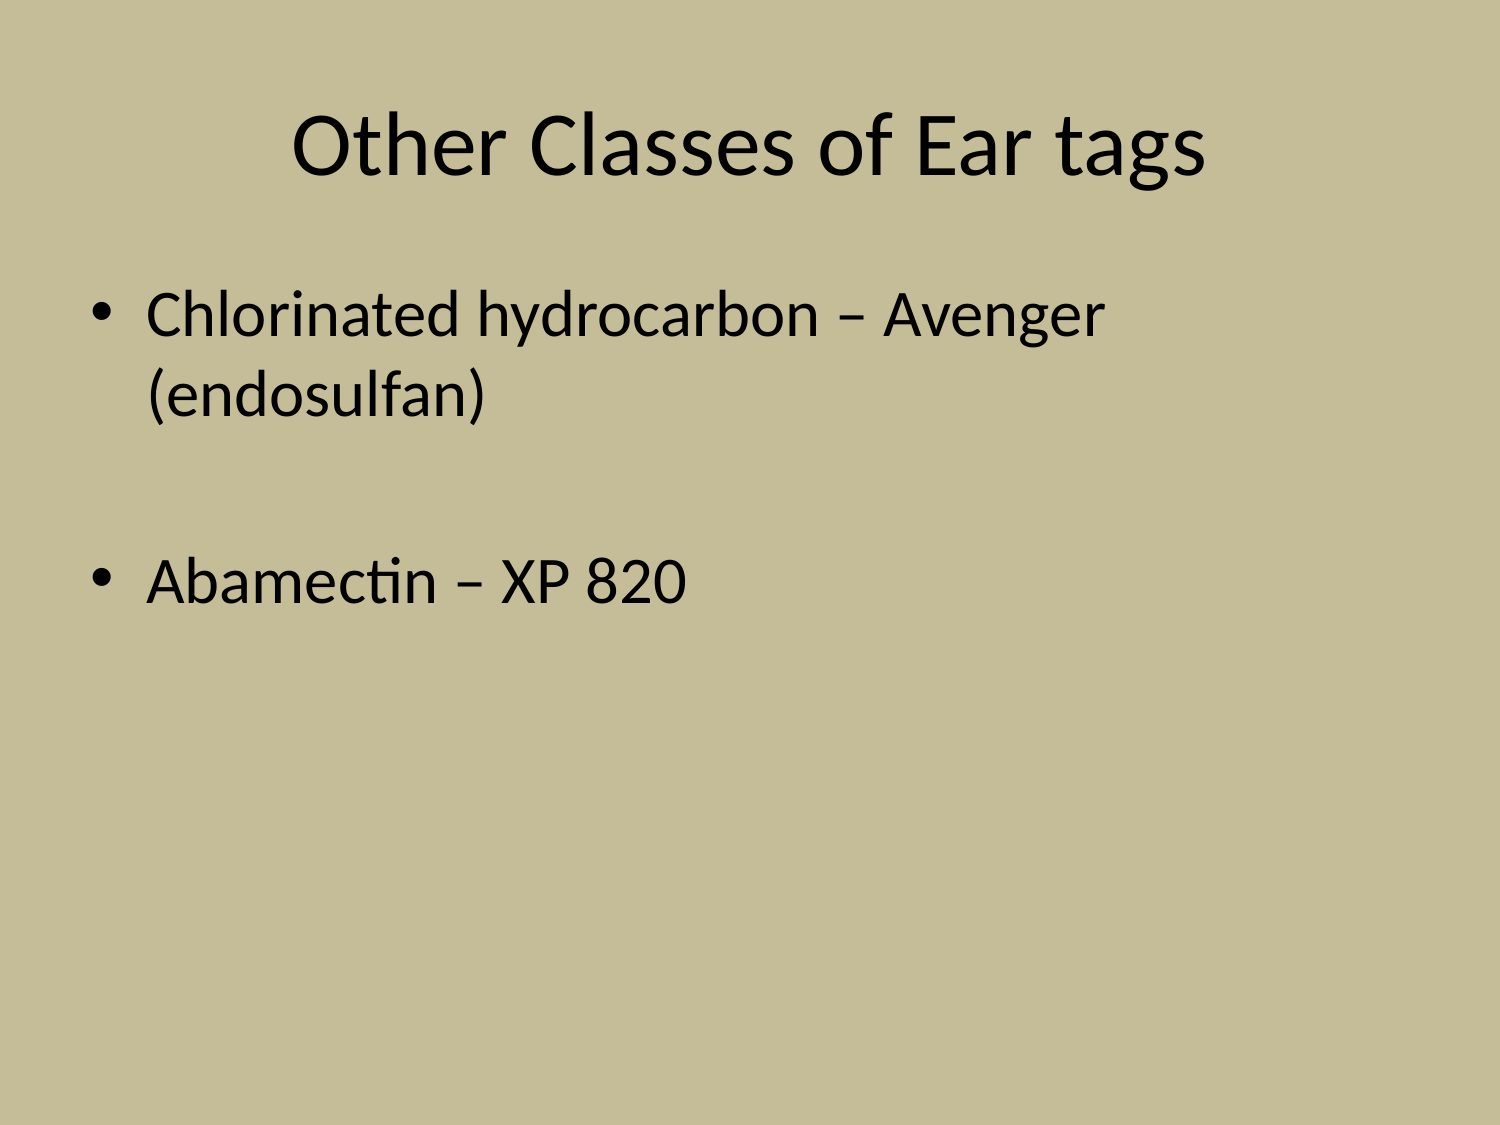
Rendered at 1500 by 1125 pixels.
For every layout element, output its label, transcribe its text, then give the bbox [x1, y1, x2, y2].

list Chlorinated hydrocarbon – Avenger (endosulfan) Abamectin – XP 820 [75, 262, 1425, 1005]
title Other Classes of Ear tags [75, 45, 1425, 233]
